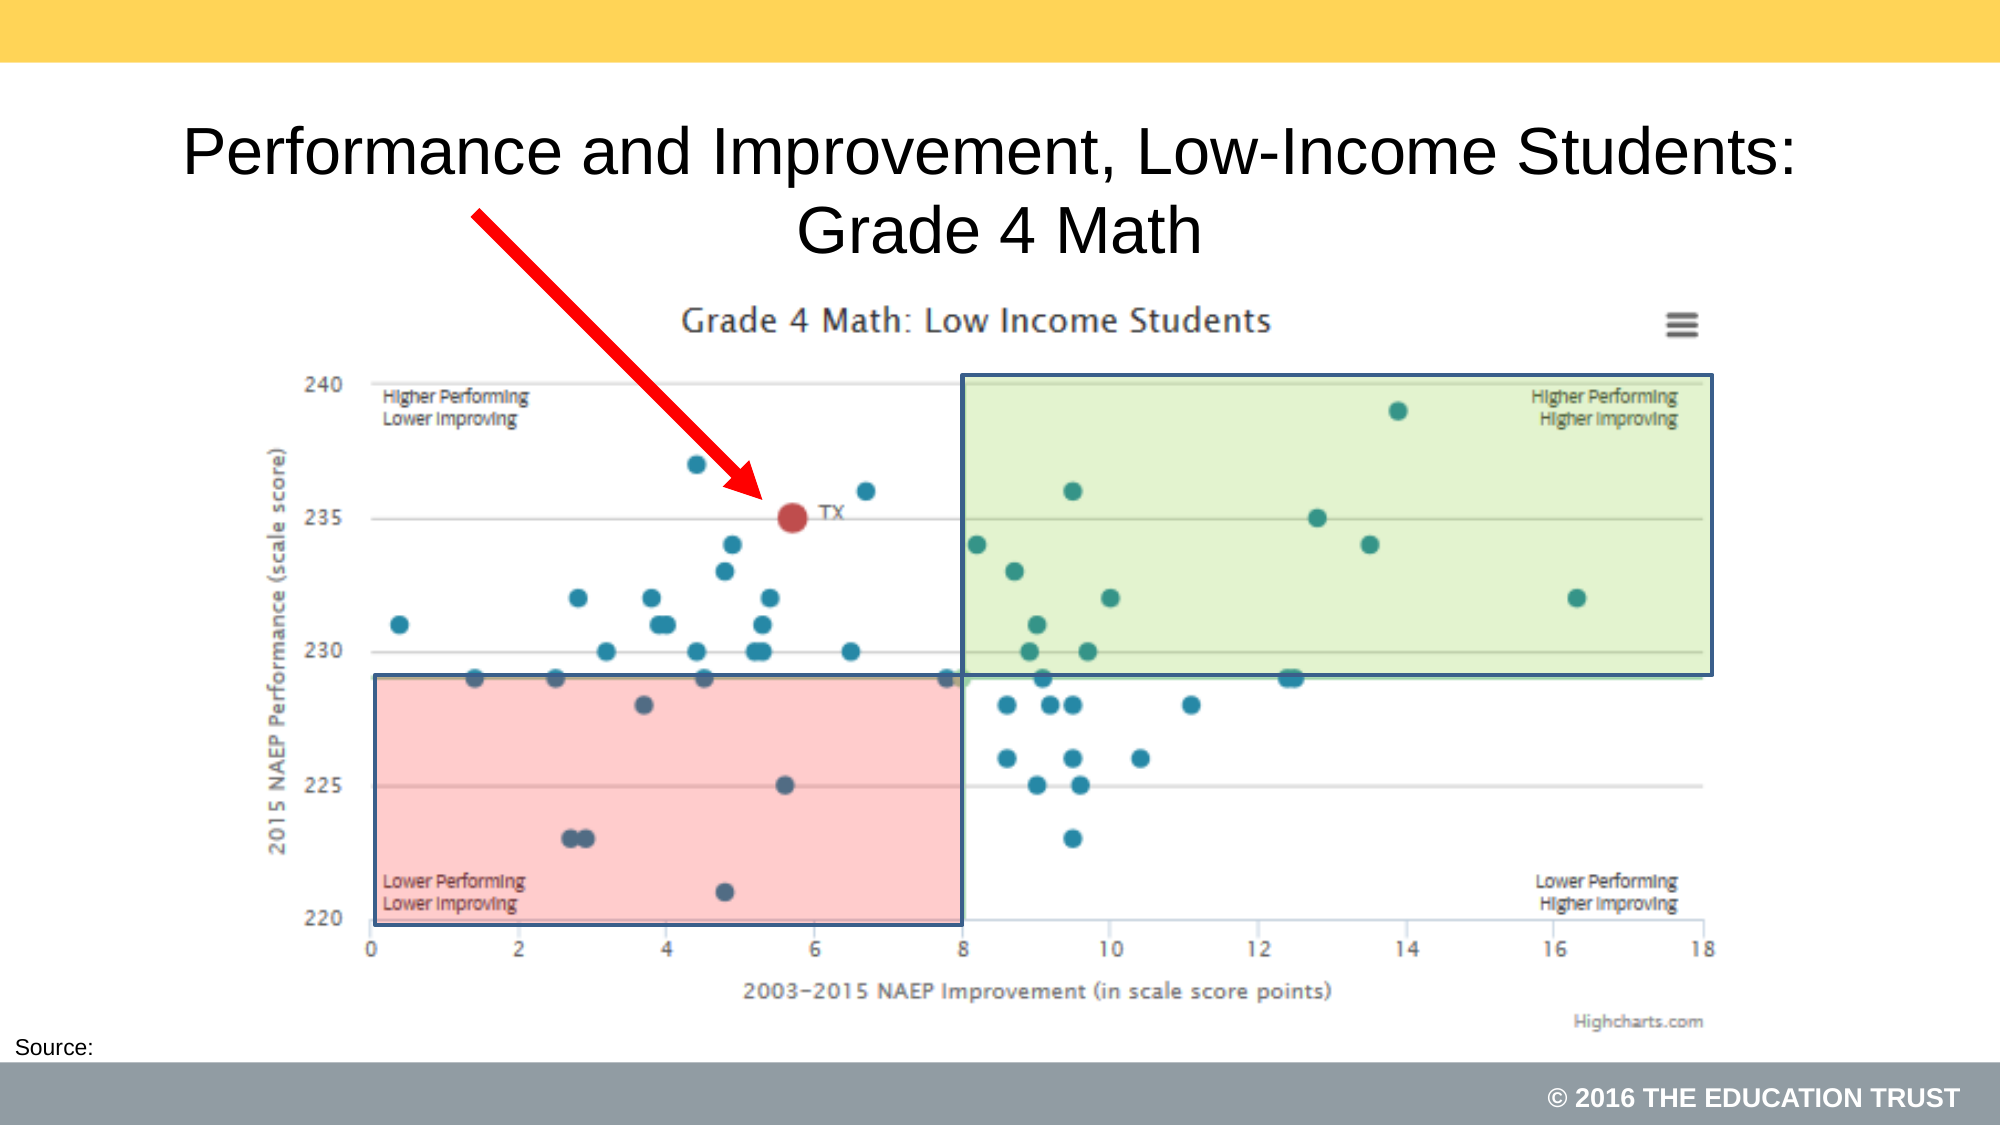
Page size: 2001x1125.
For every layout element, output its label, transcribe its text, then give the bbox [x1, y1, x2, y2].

title Performance and Improvement, Low-Income Students: Grade 4 Math [99, 99, 1900, 275]
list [212, 293, 1825, 1059]
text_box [474, 212, 763, 501]
